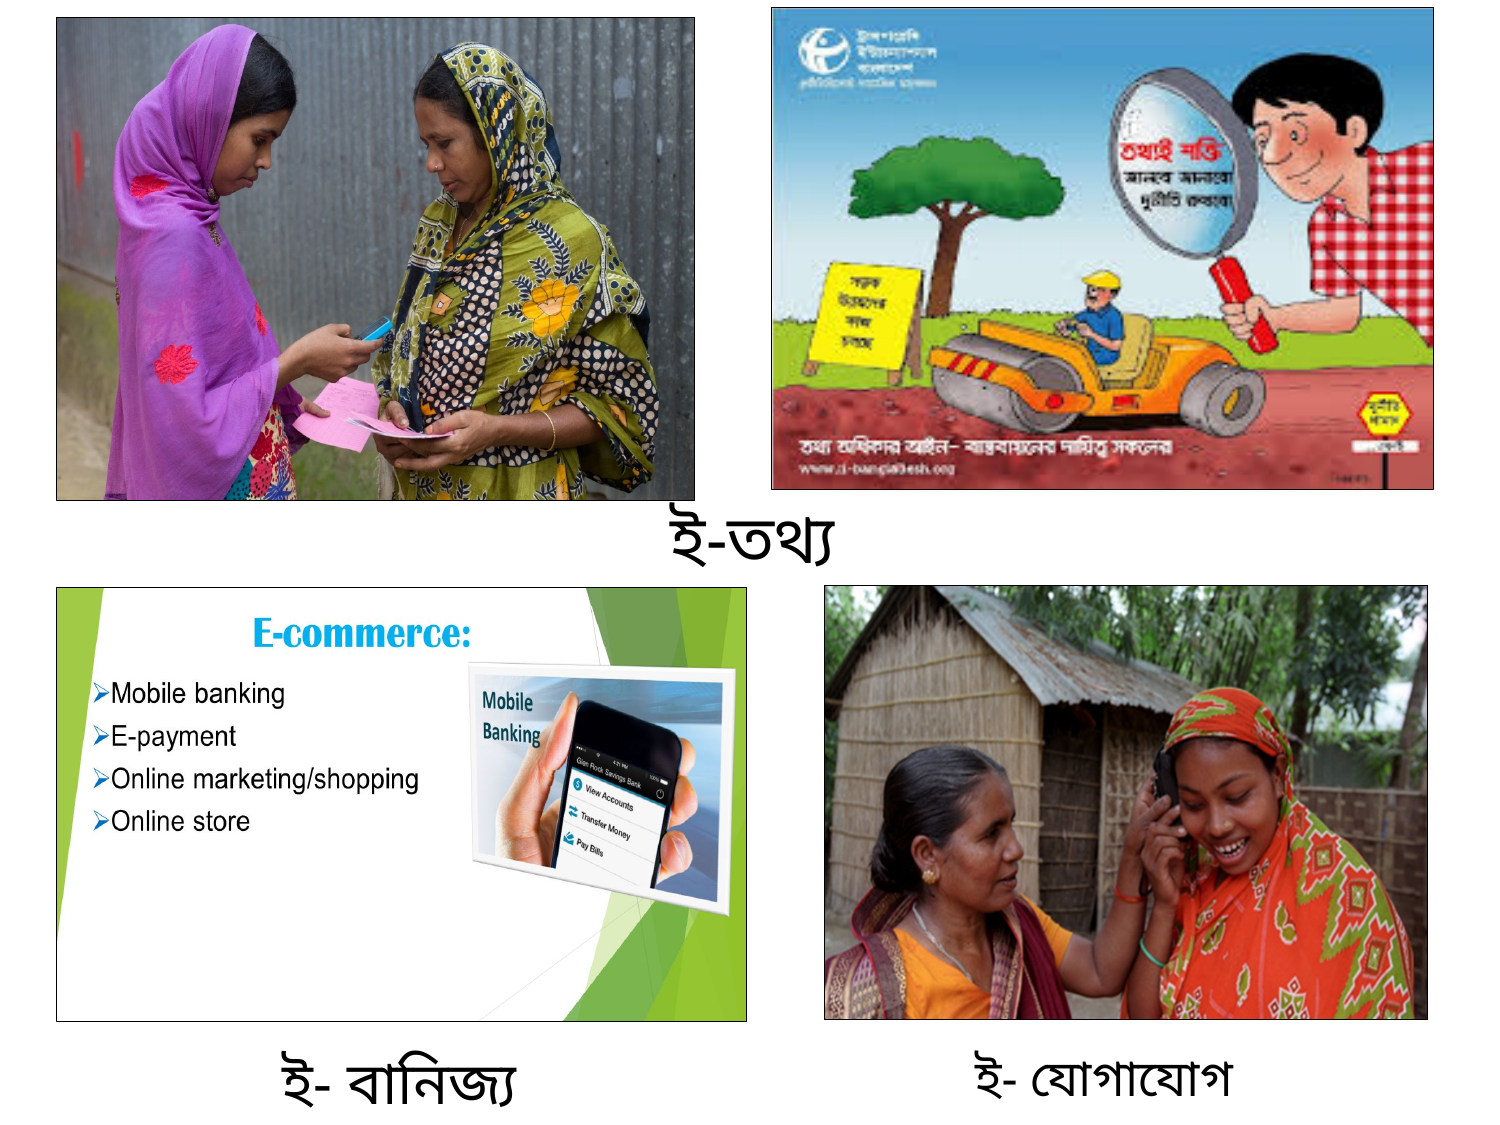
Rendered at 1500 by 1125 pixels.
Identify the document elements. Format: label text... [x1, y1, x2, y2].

picture [56, 17, 695, 501]
text_box ই- যোগাযোগ [960, 1039, 1280, 1114]
picture [56, 587, 747, 1021]
picture [824, 585, 1428, 1019]
text_box ই-তথ্য [555, 489, 950, 585]
picture [771, 7, 1434, 490]
text_box ই- বানিজ্য [268, 1039, 556, 1124]
